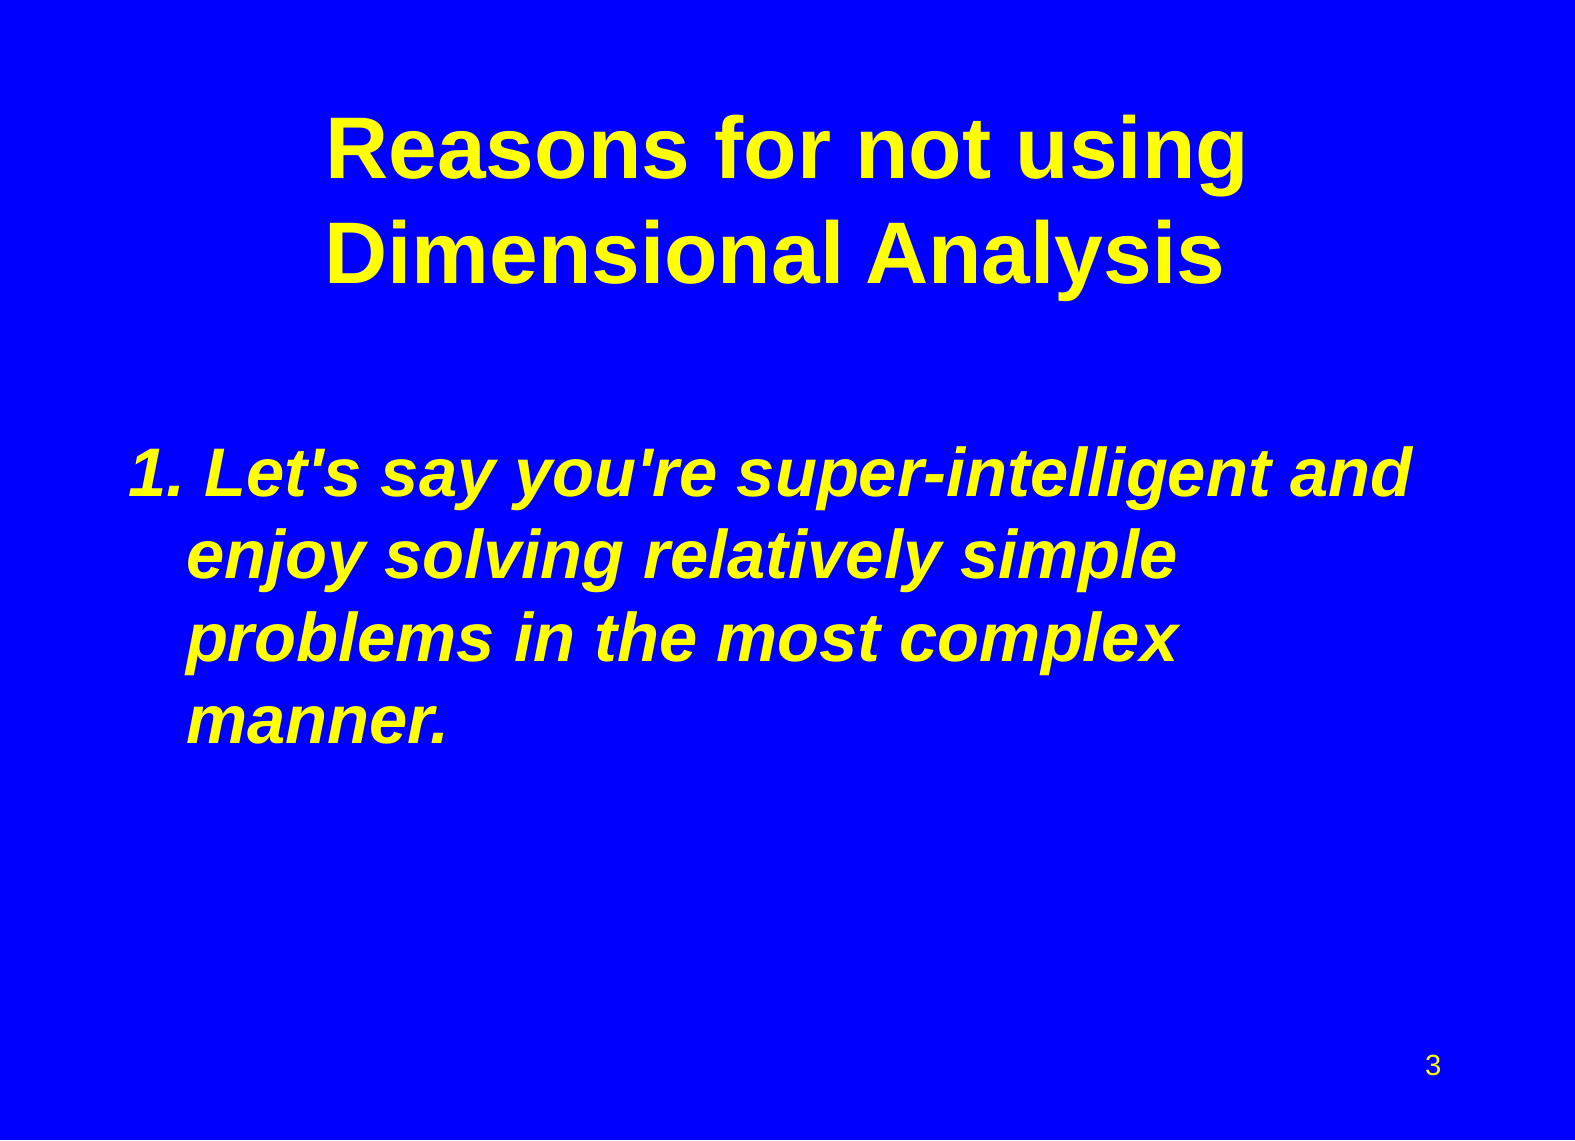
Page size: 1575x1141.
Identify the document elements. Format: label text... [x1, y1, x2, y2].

list 1. Let's say you're super-intelligent and enjoy solving relatively simple problems in the most complex manner. [112, 419, 1452, 886]
title Reasons for not using Dimensional Analysis [117, 101, 1457, 292]
slide_number 3 [1128, 1038, 1457, 1116]
